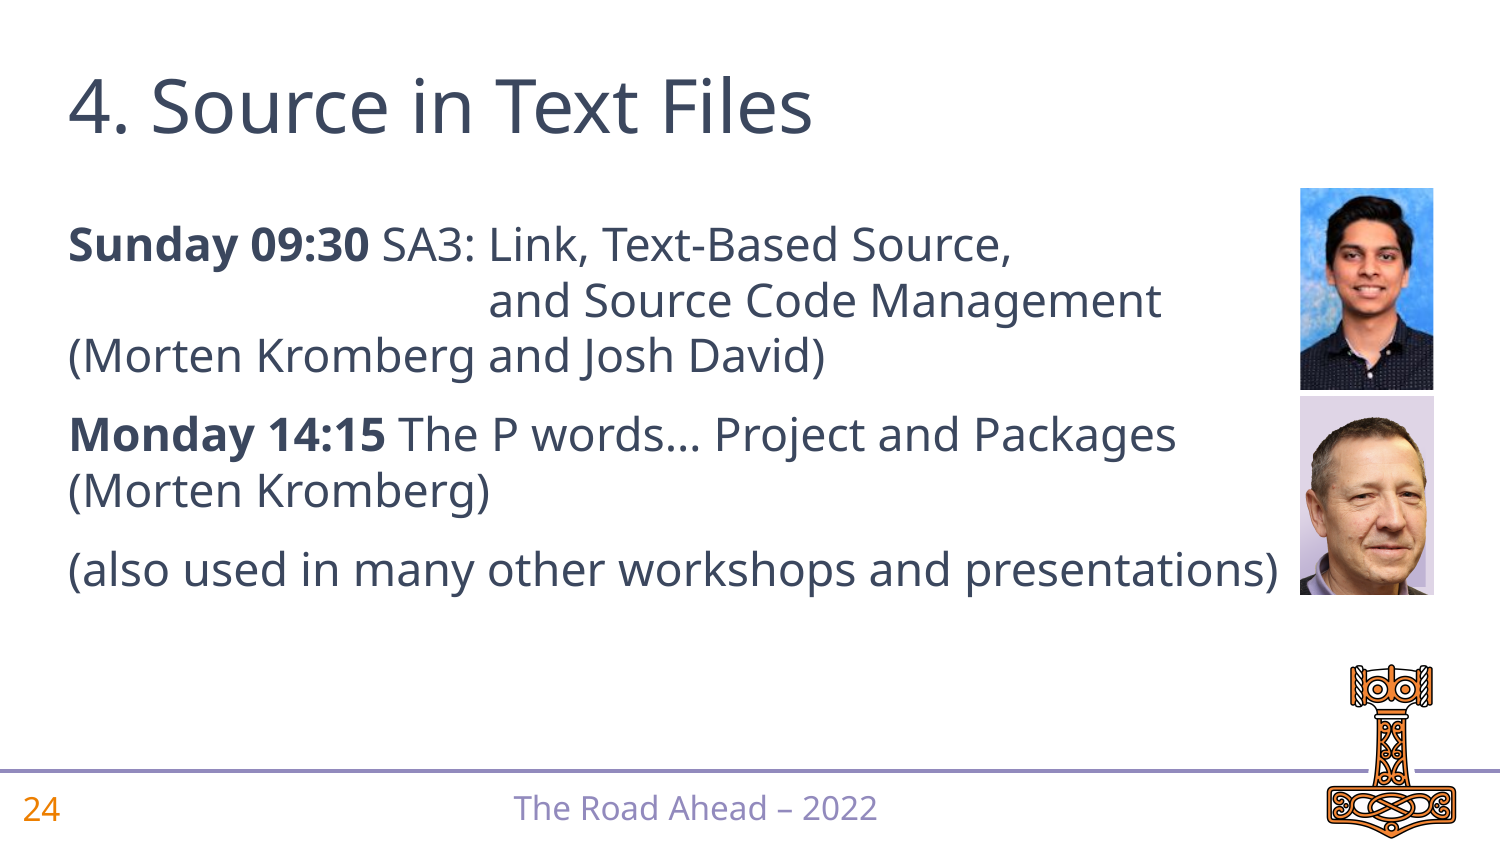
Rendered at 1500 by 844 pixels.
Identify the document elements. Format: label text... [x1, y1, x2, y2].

picture [1300, 188, 1434, 390]
picture [1300, 395, 1434, 595]
list Sunday 09:30 SA3: Link, Text-Based Source, and Source Code Management (Morten Kromberg and Josh David) Monday 14:15 The P words… Project and Packages (Morten Kromberg) (also used in many other workshops and presentations) [53, 207, 1453, 740]
title 4. Source in Text Files [53, 43, 1203, 157]
picture [1320, 655, 1461, 844]
